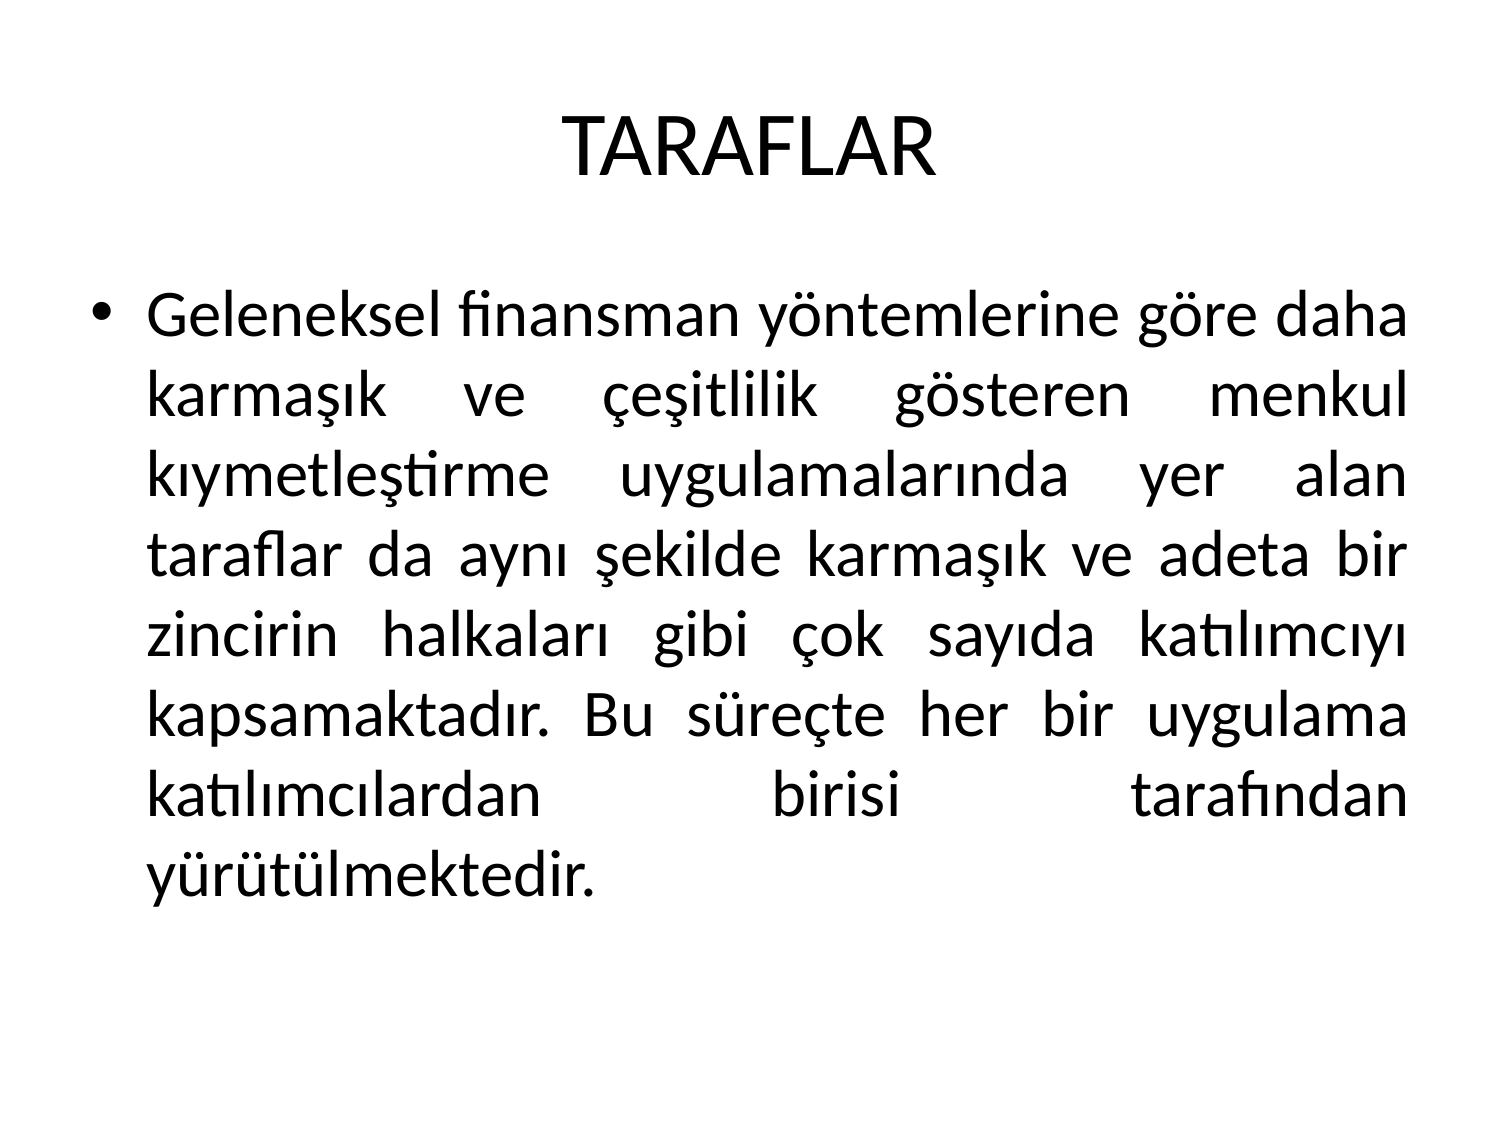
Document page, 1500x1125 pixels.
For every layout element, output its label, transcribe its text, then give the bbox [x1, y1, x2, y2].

title TARAFLAR [74, 44, 1426, 233]
list Geleneksel finansman yöntemlerine göre daha karmaşık ve çeşitlilik gösteren menkul kıymetleştirme uygulamalarında yer alan taraflar da aynı şekilde karmaşık ve adeta bir zincirin halkaları gibi çok sayıda katılımcıyı kapsamaktadır. Bu süreçte her bir uygulama katılımcılardan birisi tarafından yürütülmektedir. [74, 262, 1426, 1006]
